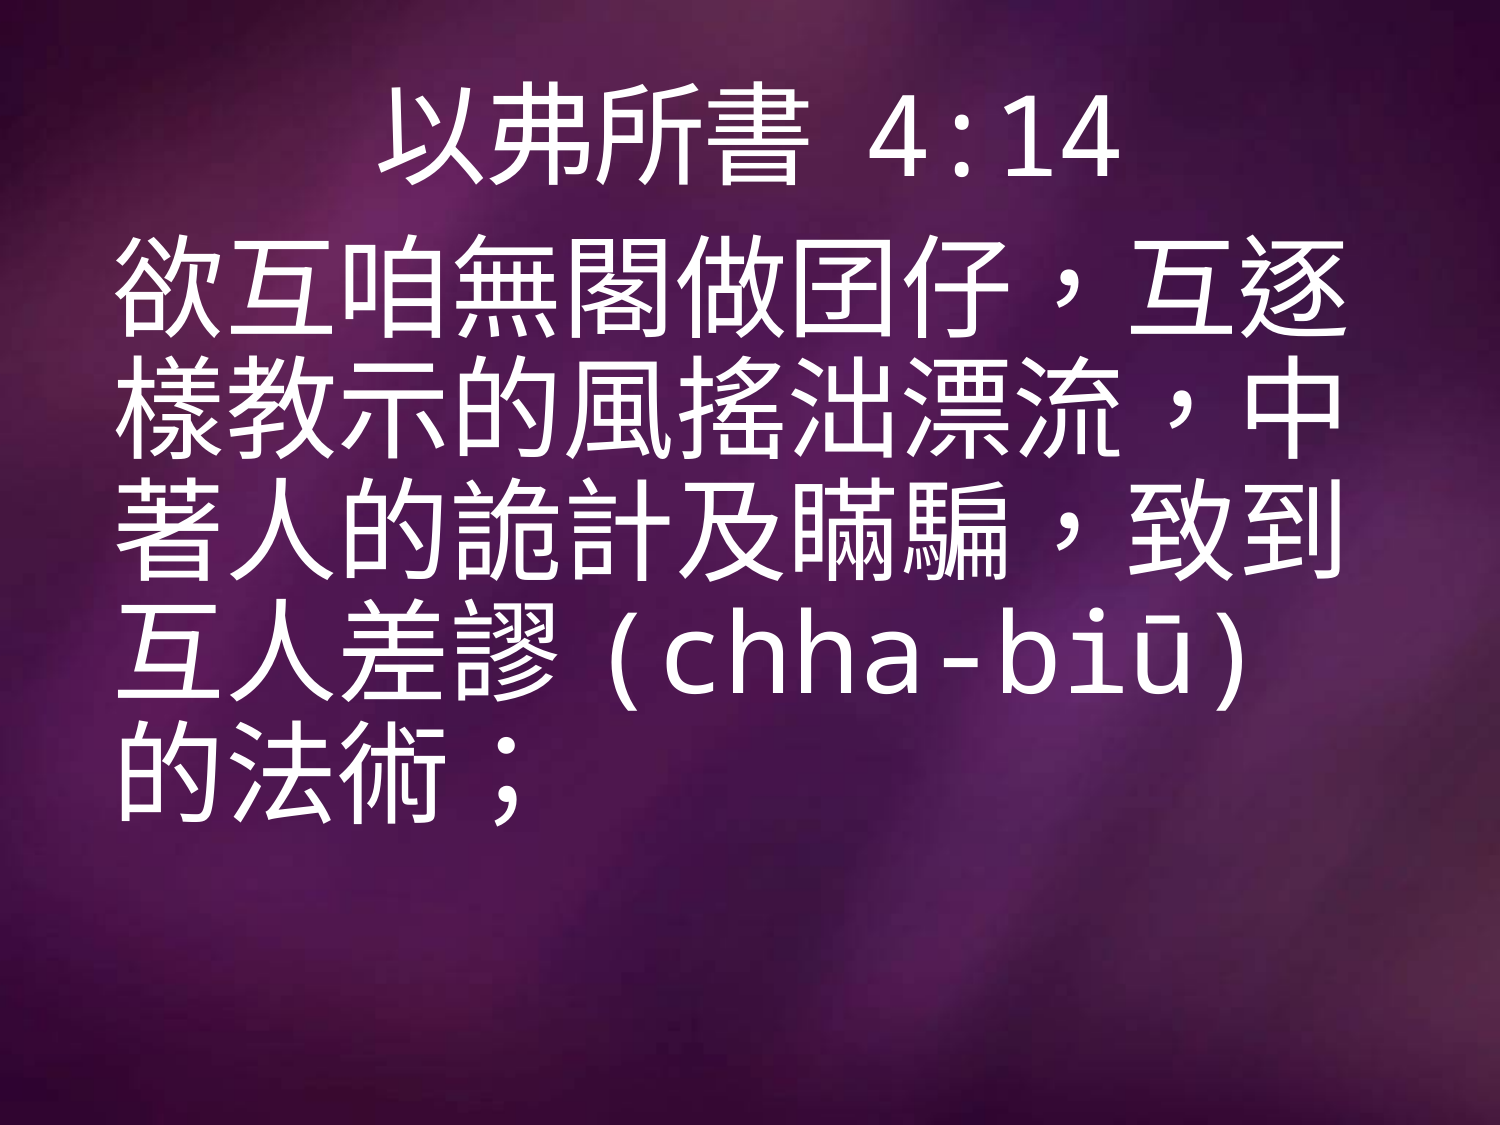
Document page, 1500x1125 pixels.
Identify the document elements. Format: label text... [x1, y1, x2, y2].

picture [0, 0, 1500, 1125]
list 欲互咱無閣做囝仔，互逐樣教示的風搖泏漂流，中著人的詭計及瞞騙，致到互人差謬(chha-biū)的法術； [112, 231, 1400, 846]
title 以弗所書 4:14 [62, 63, 1438, 200]
